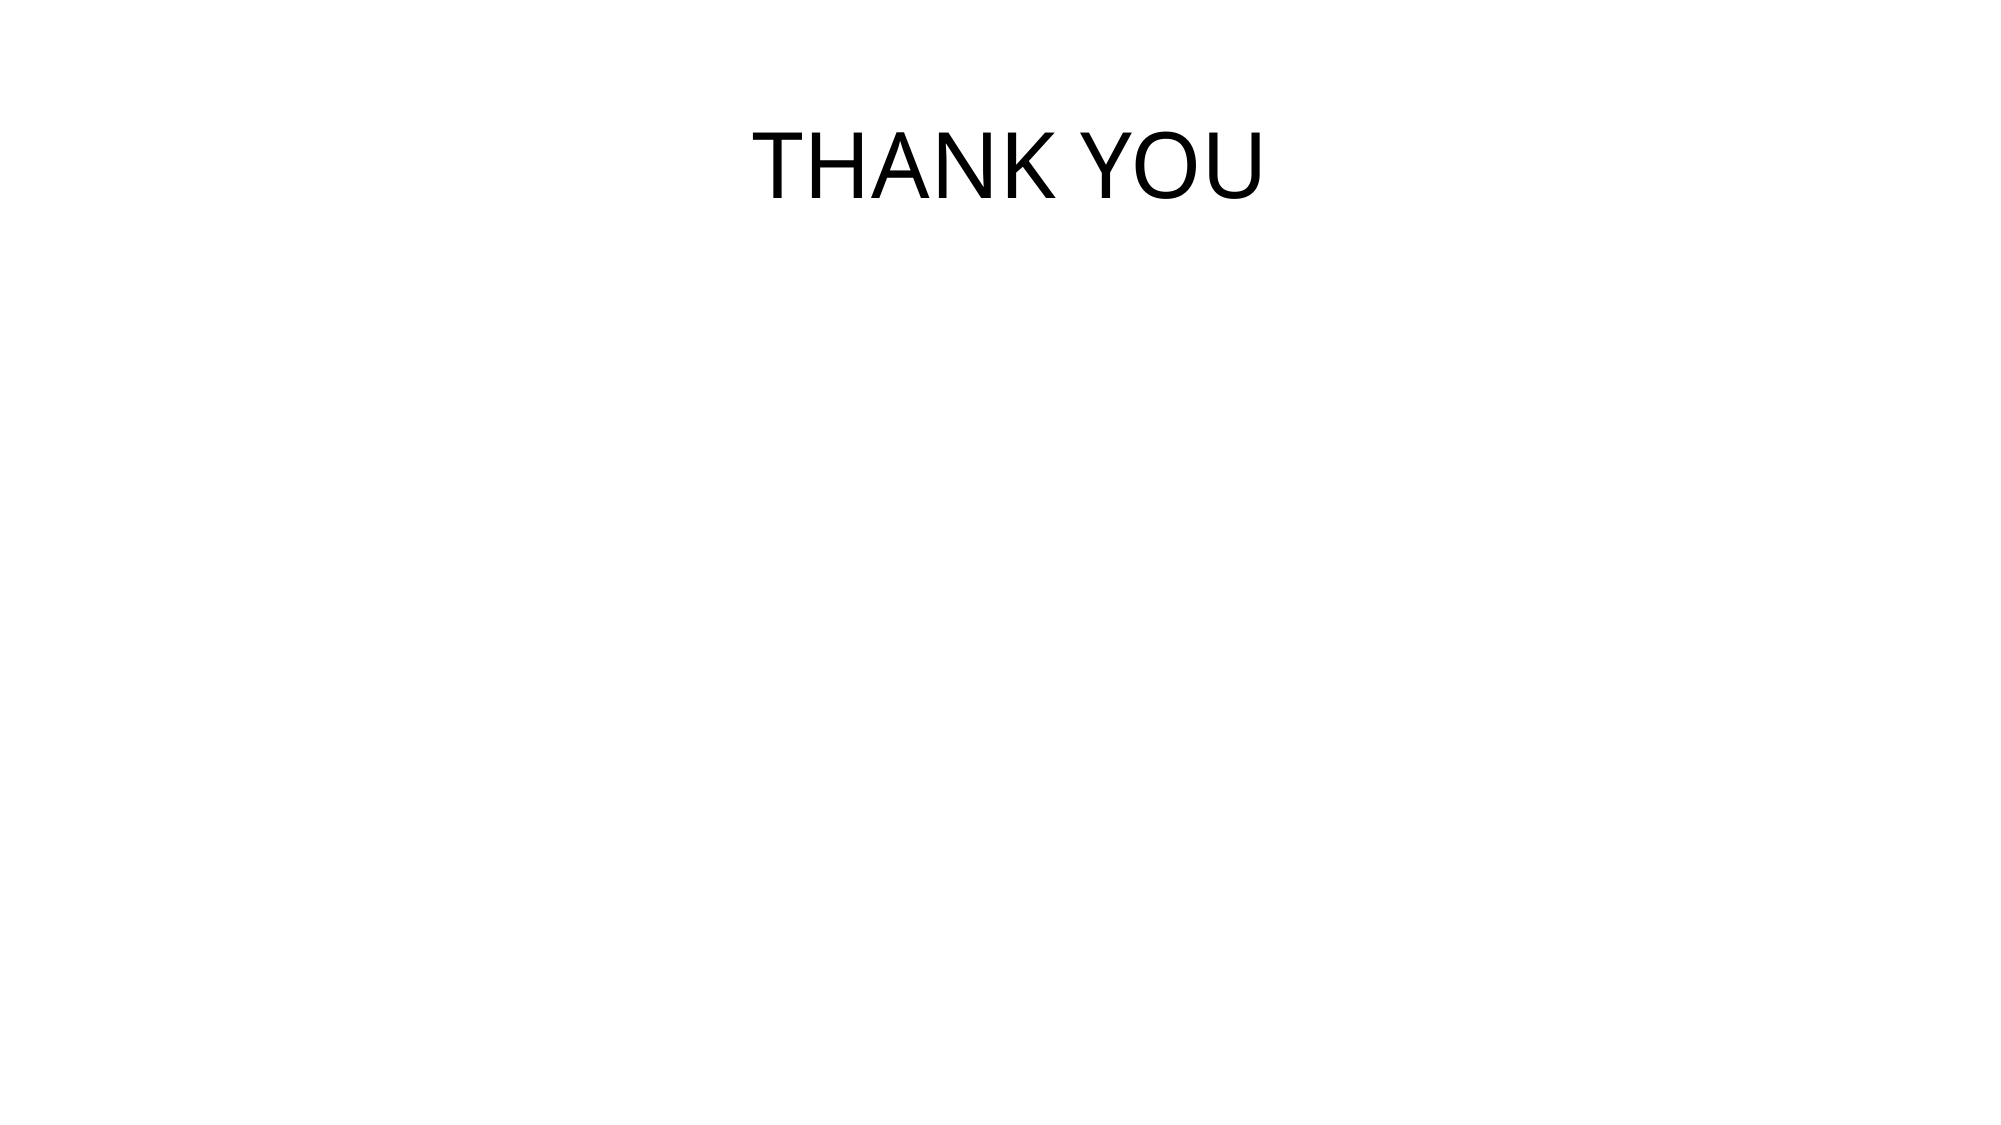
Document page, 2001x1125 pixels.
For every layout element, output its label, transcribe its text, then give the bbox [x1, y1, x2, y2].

title THANK YOU [137, 59, 1863, 278]
